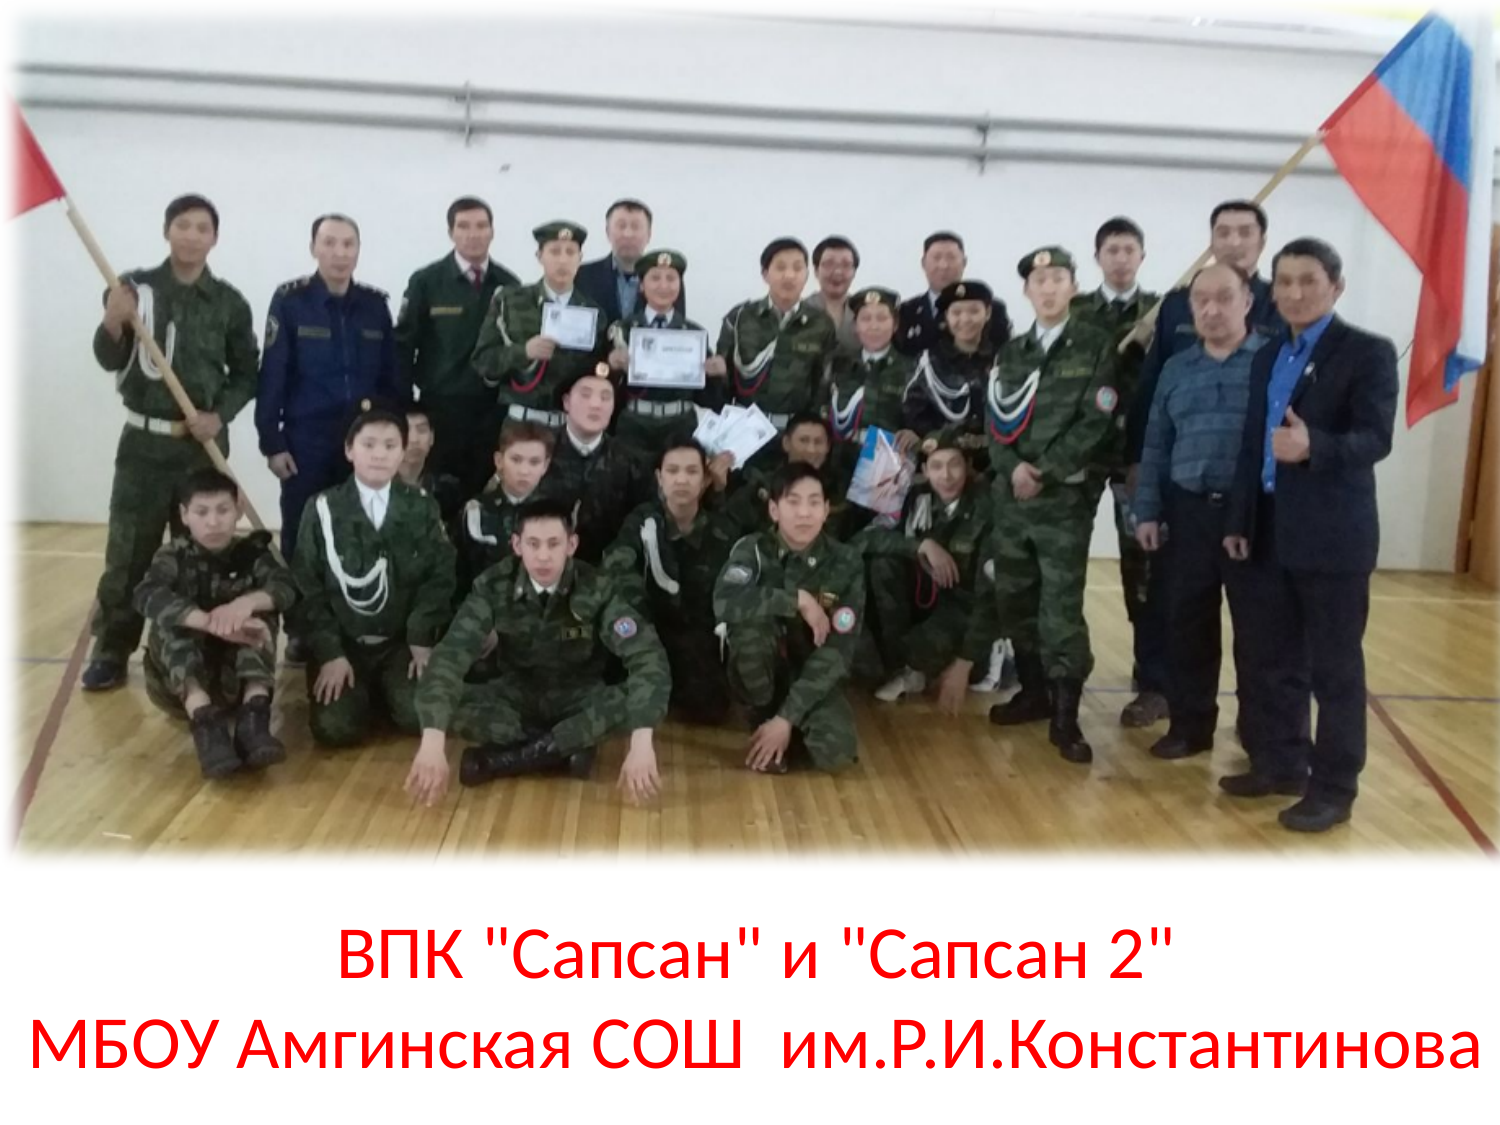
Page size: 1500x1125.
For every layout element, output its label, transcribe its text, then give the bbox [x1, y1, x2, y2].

title ВПК "Сапсан" и "Сапсан 2" МБОУ Амгинская СОШ им.Р.И.Константинова [0, 900, 1500, 1088]
picture [0, 0, 1500, 871]
